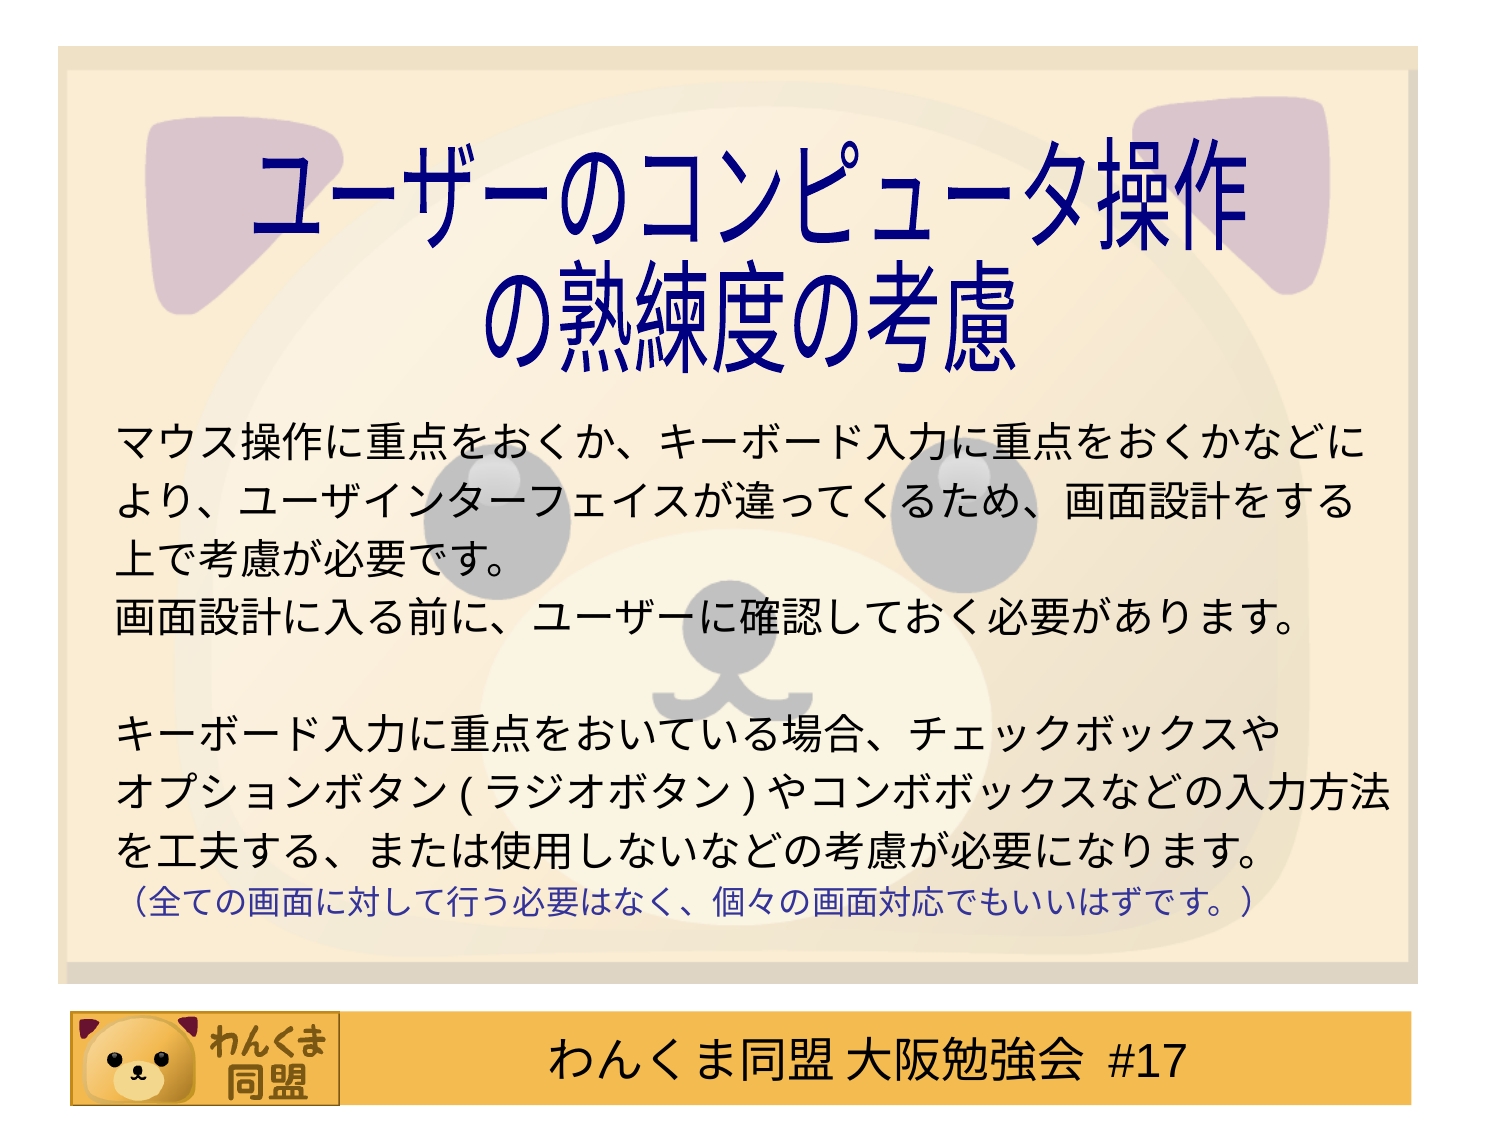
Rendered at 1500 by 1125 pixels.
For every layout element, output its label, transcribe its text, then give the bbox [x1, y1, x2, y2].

text_box マウス操作に重点をおくか、キーボード入力に重点をおくかなどに より、ユーザインターフェイスが違ってくるため、画面設計をする 上で考慮が必要です。 画面設計に入る前に、ユーザーに確認しておく必要があります。 キーボード入力に重点をおいている場合、チェックボックスや オプションボタン(ラジオボタン)やコンボボックスなどの入力方法 を工夫する、または使用しないなどの考慮が必要になります。 （全ての画面に対して行う必要はなく、個々の画面対応でもいいはずです。） [100, 408, 1424, 953]
picture [70, 1011, 340, 1106]
picture [58, 46, 1418, 984]
